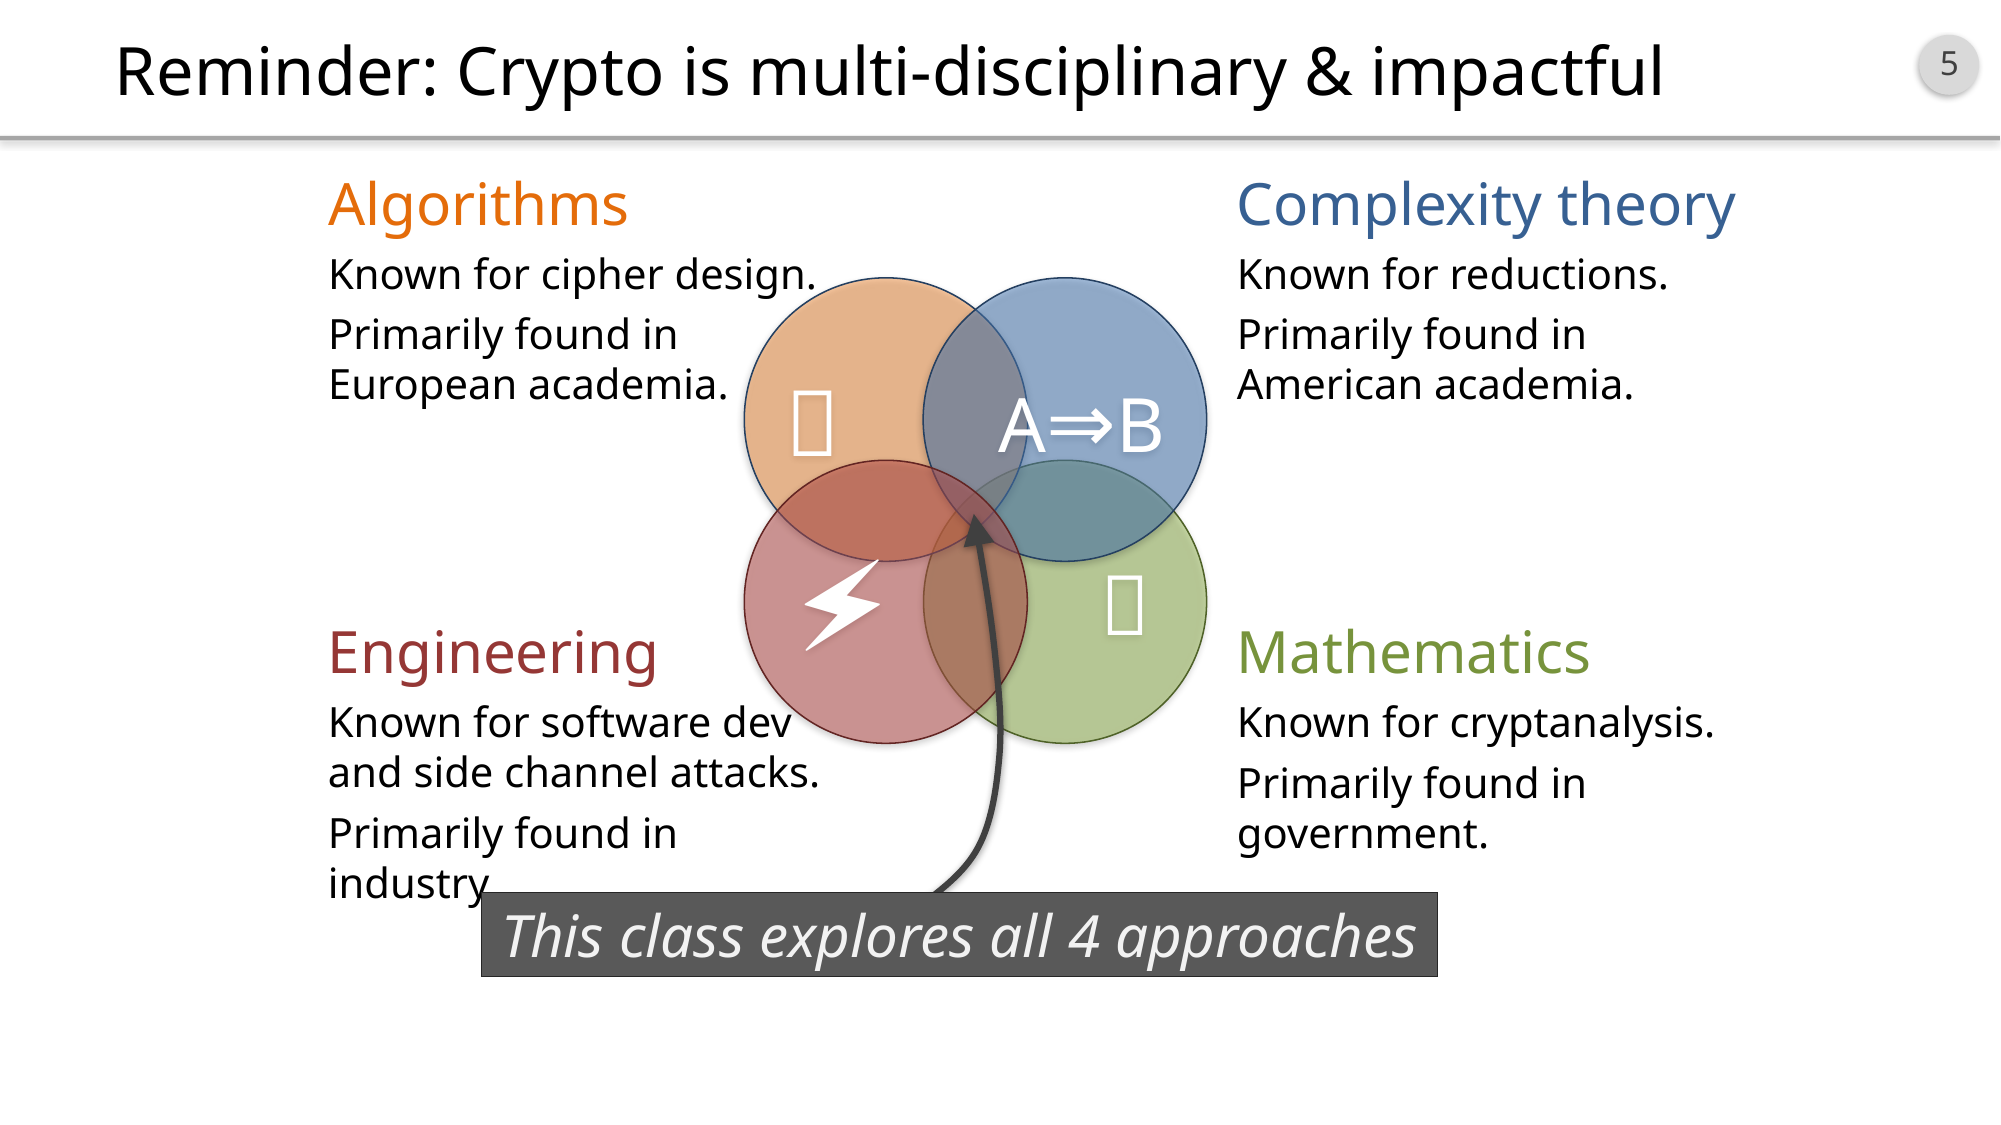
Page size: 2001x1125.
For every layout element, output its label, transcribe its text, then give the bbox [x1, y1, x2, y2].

text_box  [1005, 516, 1208, 745]
text_box 🗲 [743, 459, 1029, 745]
text_box A⇒B [922, 277, 1208, 563]
text_box Complexity theory Known for reductions. Primarily found in American academia. [1222, 167, 1789, 417]
text_box This class explores all 4 approaches [481, 892, 1438, 977]
text_box  [743, 277, 974, 508]
text_box Algorithms Known for cipher design. Primarily found in European academia. [313, 167, 818, 417]
text_box Mathematics Known for cryptanalysis. Primarily found in government. [1222, 608, 1837, 855]
title Reminder: Crypto is multi-disciplinary & impactful [99, 24, 1900, 114]
text_box Engineering Known for software dev and side channel attacks. Primarily found in industry. [313, 608, 854, 850]
text_box [920, 513, 1003, 892]
